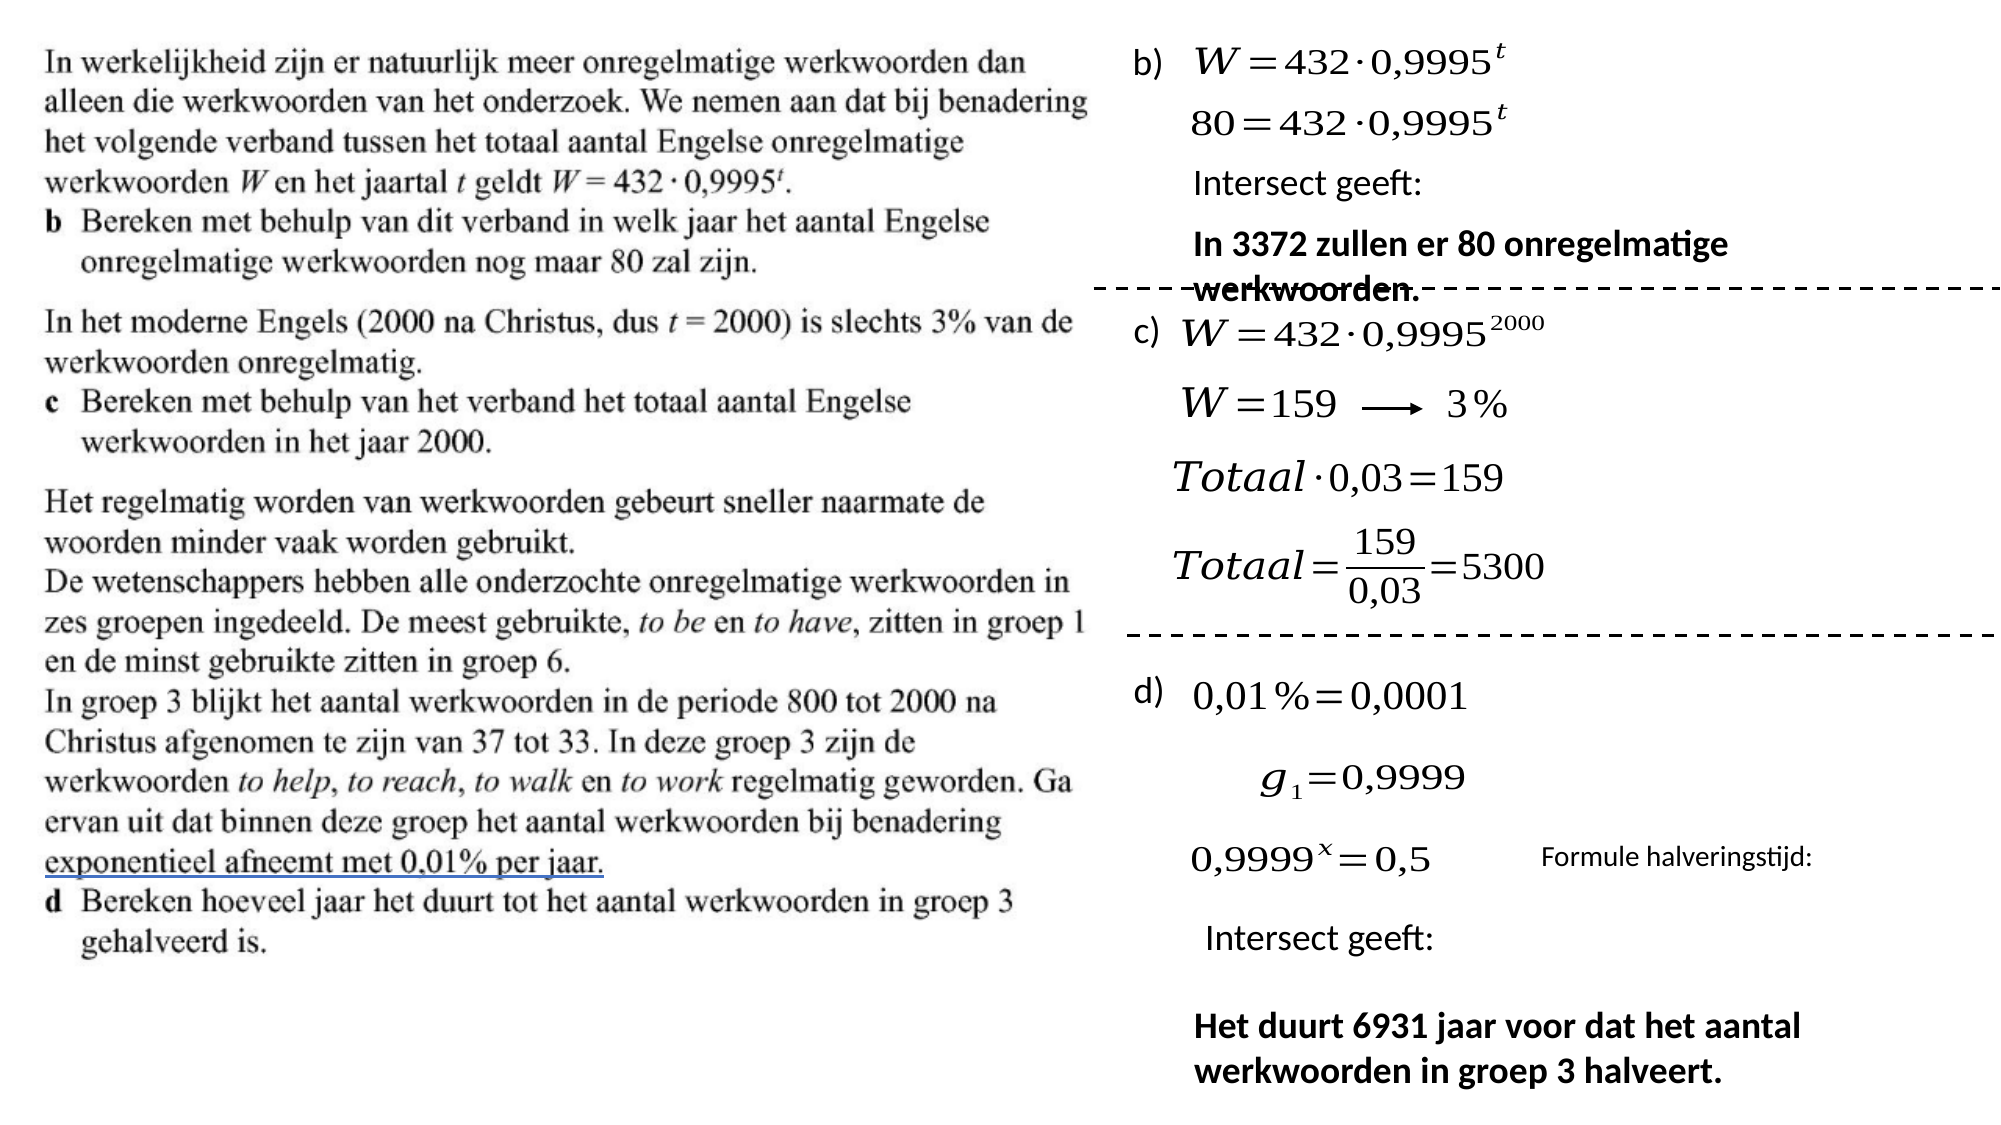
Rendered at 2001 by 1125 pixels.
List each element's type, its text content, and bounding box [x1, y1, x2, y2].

text_box In 3372 zullen er 80 onregelmatige werkwoorden. [1178, 289, 1981, 317]
text_box Het duurt 6931 jaar voor dat het aantal werkwoorden in groep 3 halveert. [1179, 994, 2000, 1099]
picture [19, 31, 1153, 971]
text_box b) [1117, 30, 1239, 91]
text_box c) [1153, 298, 1240, 359]
text_box In 3372 zullen er 80 onregelmatige werkwoorden. [1178, 211, 1981, 288]
text_box d) [1153, 658, 1240, 719]
